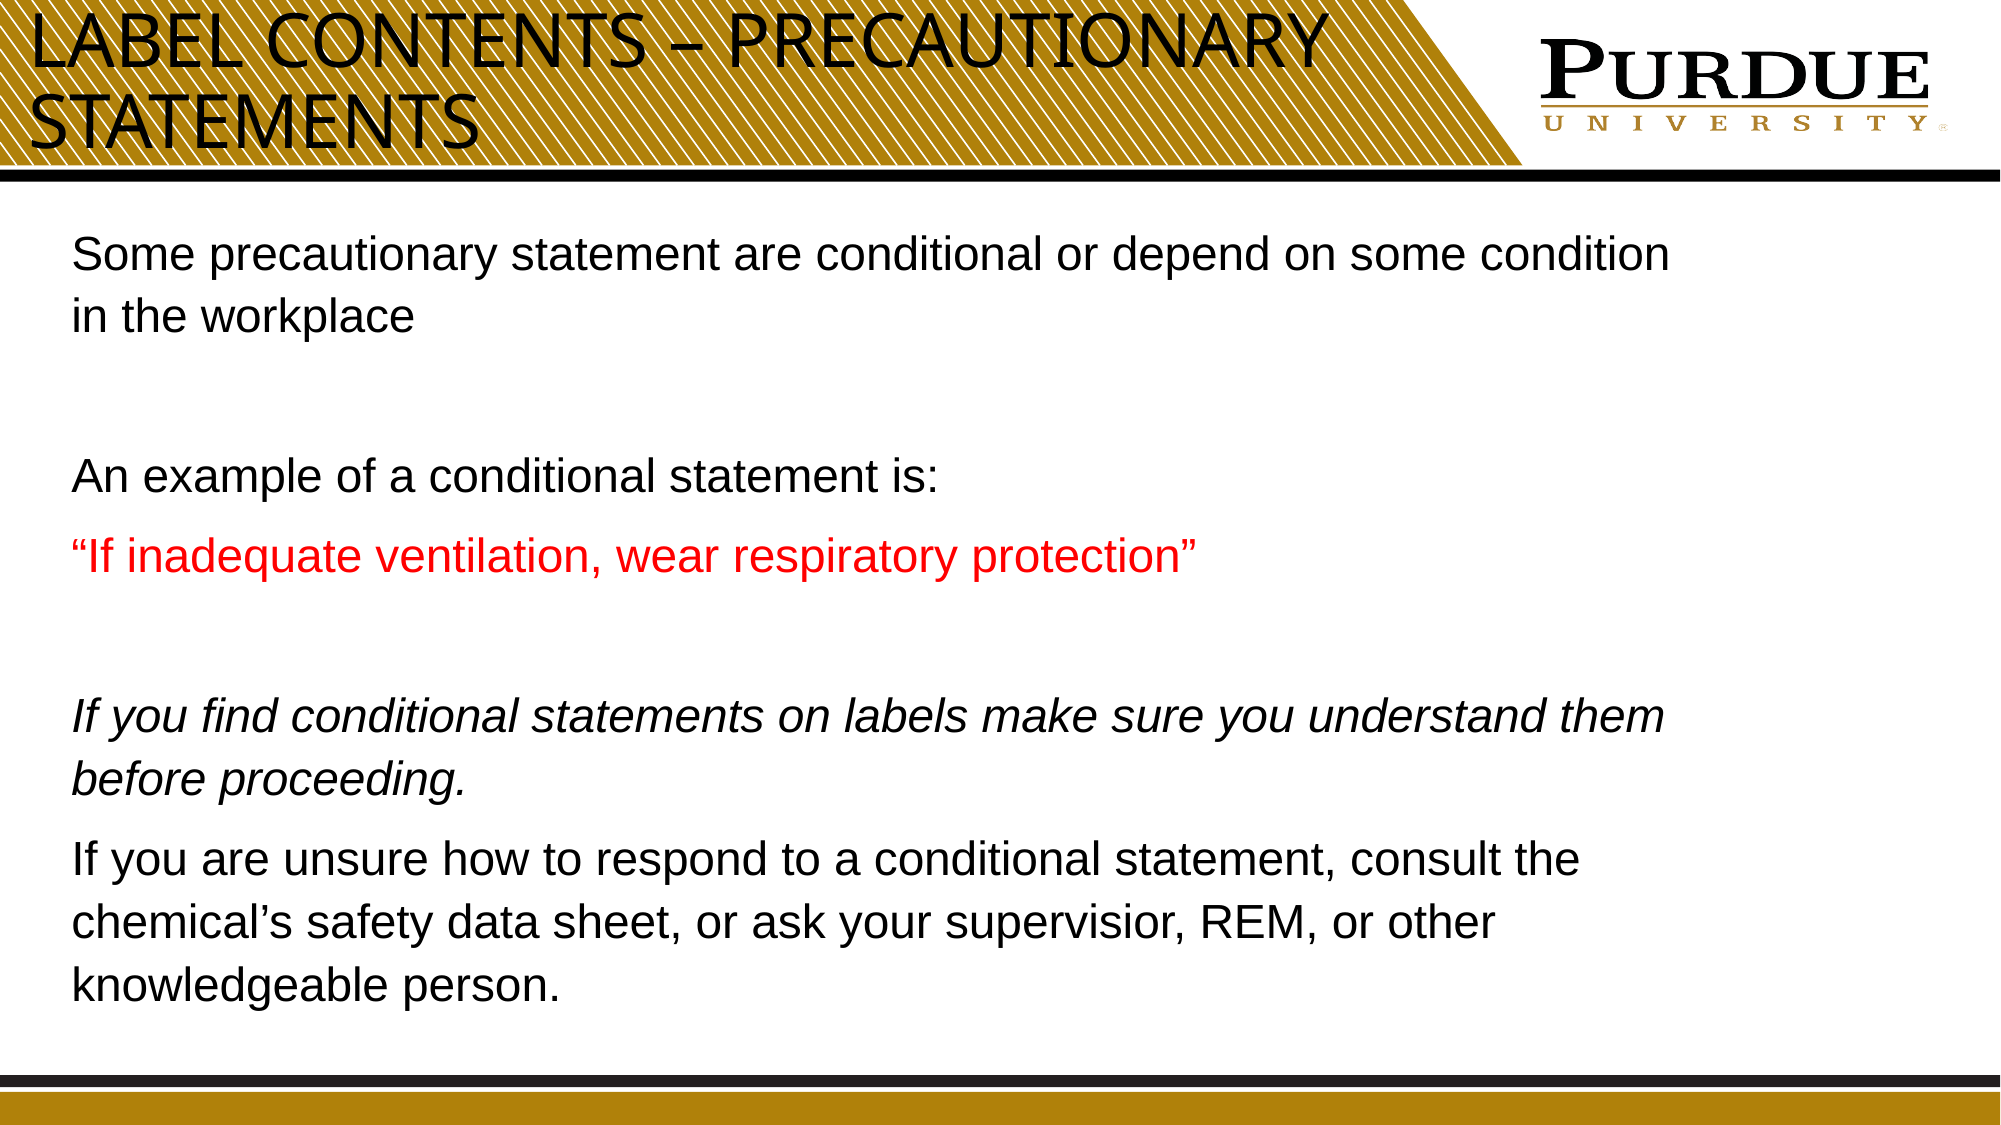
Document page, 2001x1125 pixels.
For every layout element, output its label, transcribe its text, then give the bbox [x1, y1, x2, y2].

title Label contents – precautionary statements [28, 0, 1500, 167]
picture [1540, 39, 1948, 131]
list Some precautionary statement are conditional or depend on some condition in the workplace An example of a conditional statement is: “If inadequate ventilation, wear respiratory protection” If you find conditional statements on labels make sure you understand them before proceeding. If you are unsure how to respond to a conditional statement, consult the chemical’s safety data sheet, or ask your supervisior, REM, or other knowledgeable person. [71, 216, 1709, 1015]
